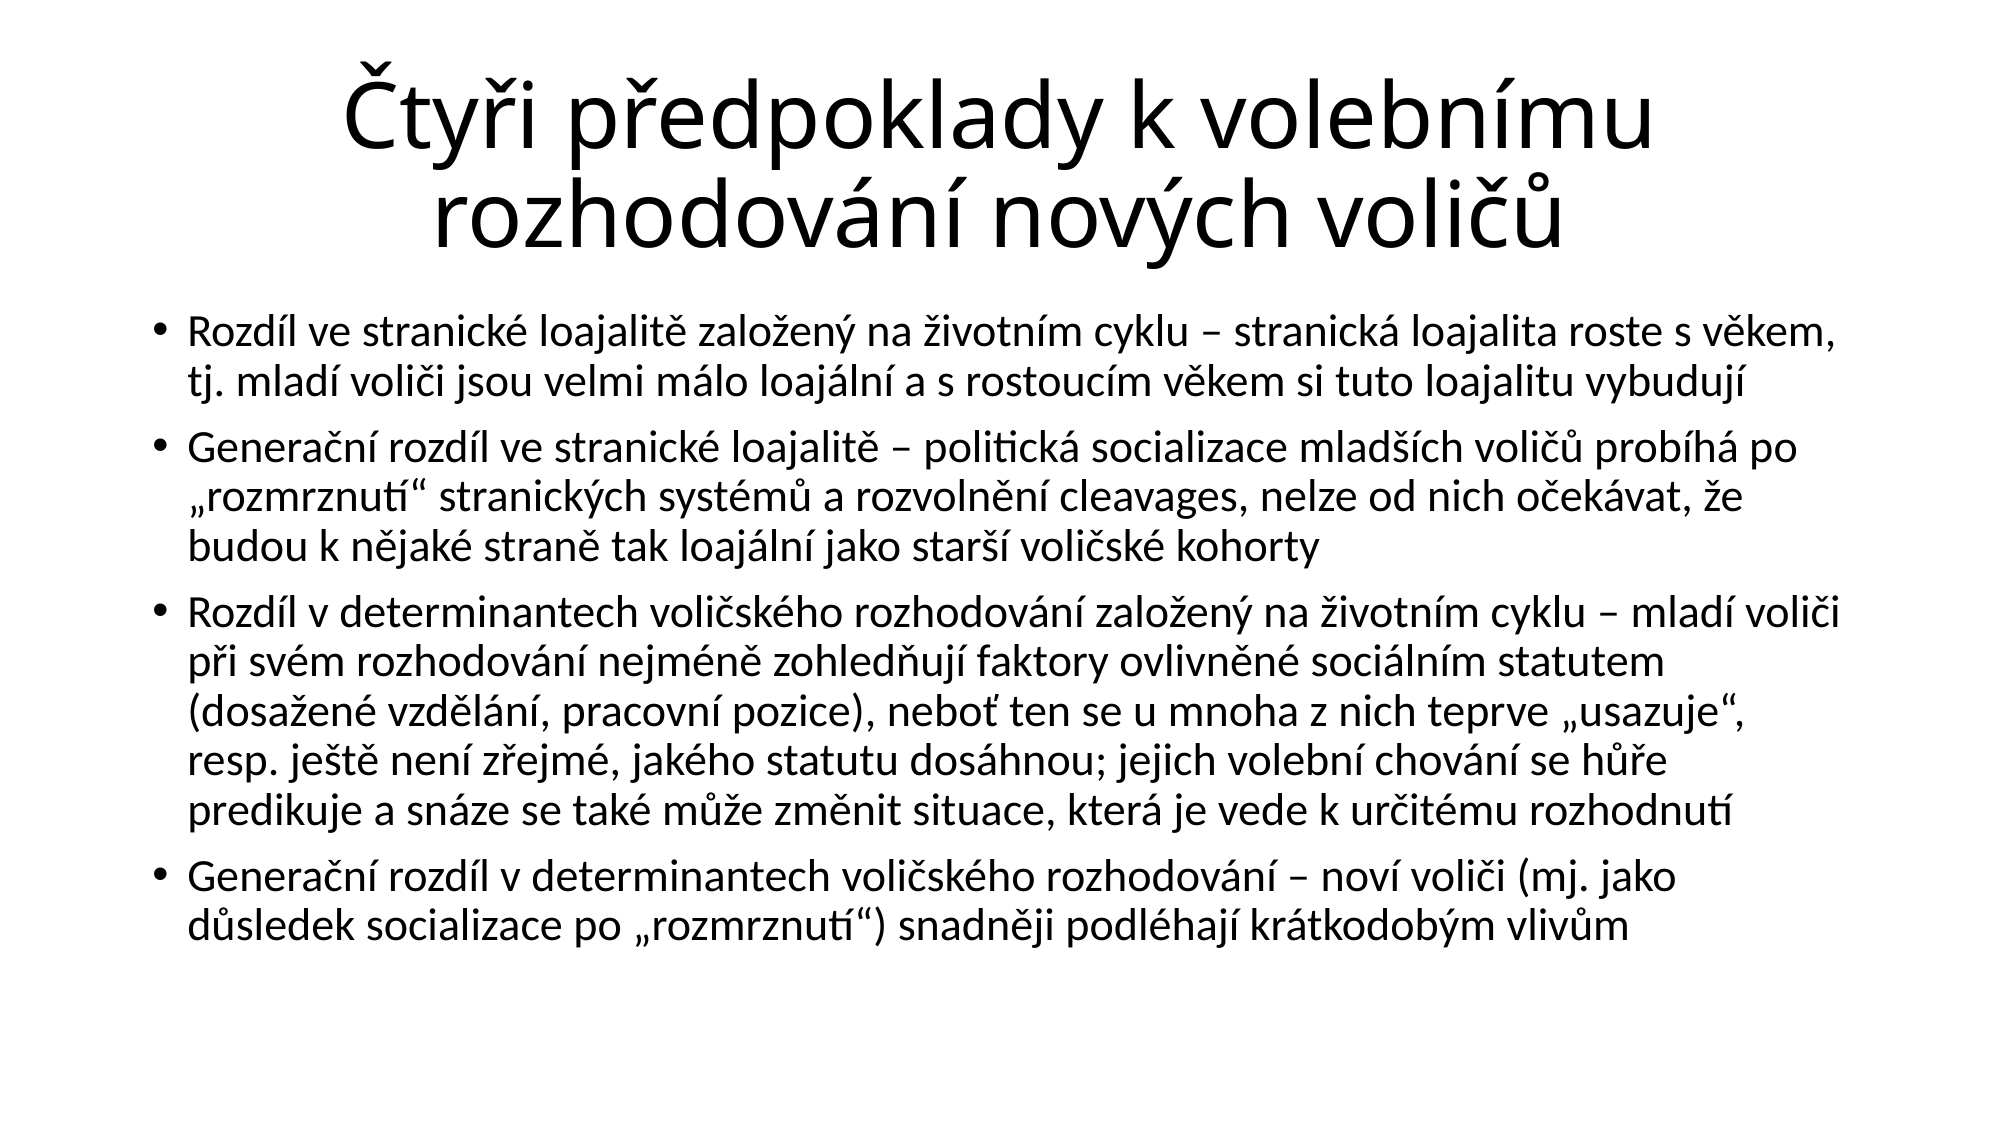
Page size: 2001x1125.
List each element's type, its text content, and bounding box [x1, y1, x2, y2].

list Rozdíl ve stranické loajalitě založený na životním cyklu – stranická loajalita roste s věkem, tj. mladí voliči jsou velmi málo loajální a s rostoucím věkem si tuto loajalitu vybudují Generační rozdíl ve stranické loajalitě – politická socializace mladších voličů probíhá po „rozmrznutí“ stranických systémů a rozvolnění cleavages, nelze od nich očekávat, že budou k nějaké straně tak loajální jako starší voličské kohorty Rozdíl v determinantech voličského rozhodování založený na životním cyklu – mladí voliči při svém rozhodování nejméně zohledňují faktory ovlivněné sociálním statutem (dosažené vzdělání, pracovní pozice), neboť ten se u mnoha z nich teprve „usazuje“, resp. ještě není zřejmé, jakého statutu dosáhnou; jejich volební chování se hůře predikuje a snáze se také může změnit situace, která je vede k určitému rozhodnutí Generační rozdíl v determinantech voličského rozhodování – noví voliči (mj. jako důsledek socializace po „rozmrznutí“) snadněji podléhají krátkodobým vlivům [137, 299, 1863, 1014]
title Čtyři předpoklady k volebnímu rozhodování nových voličů [137, 59, 1863, 278]
